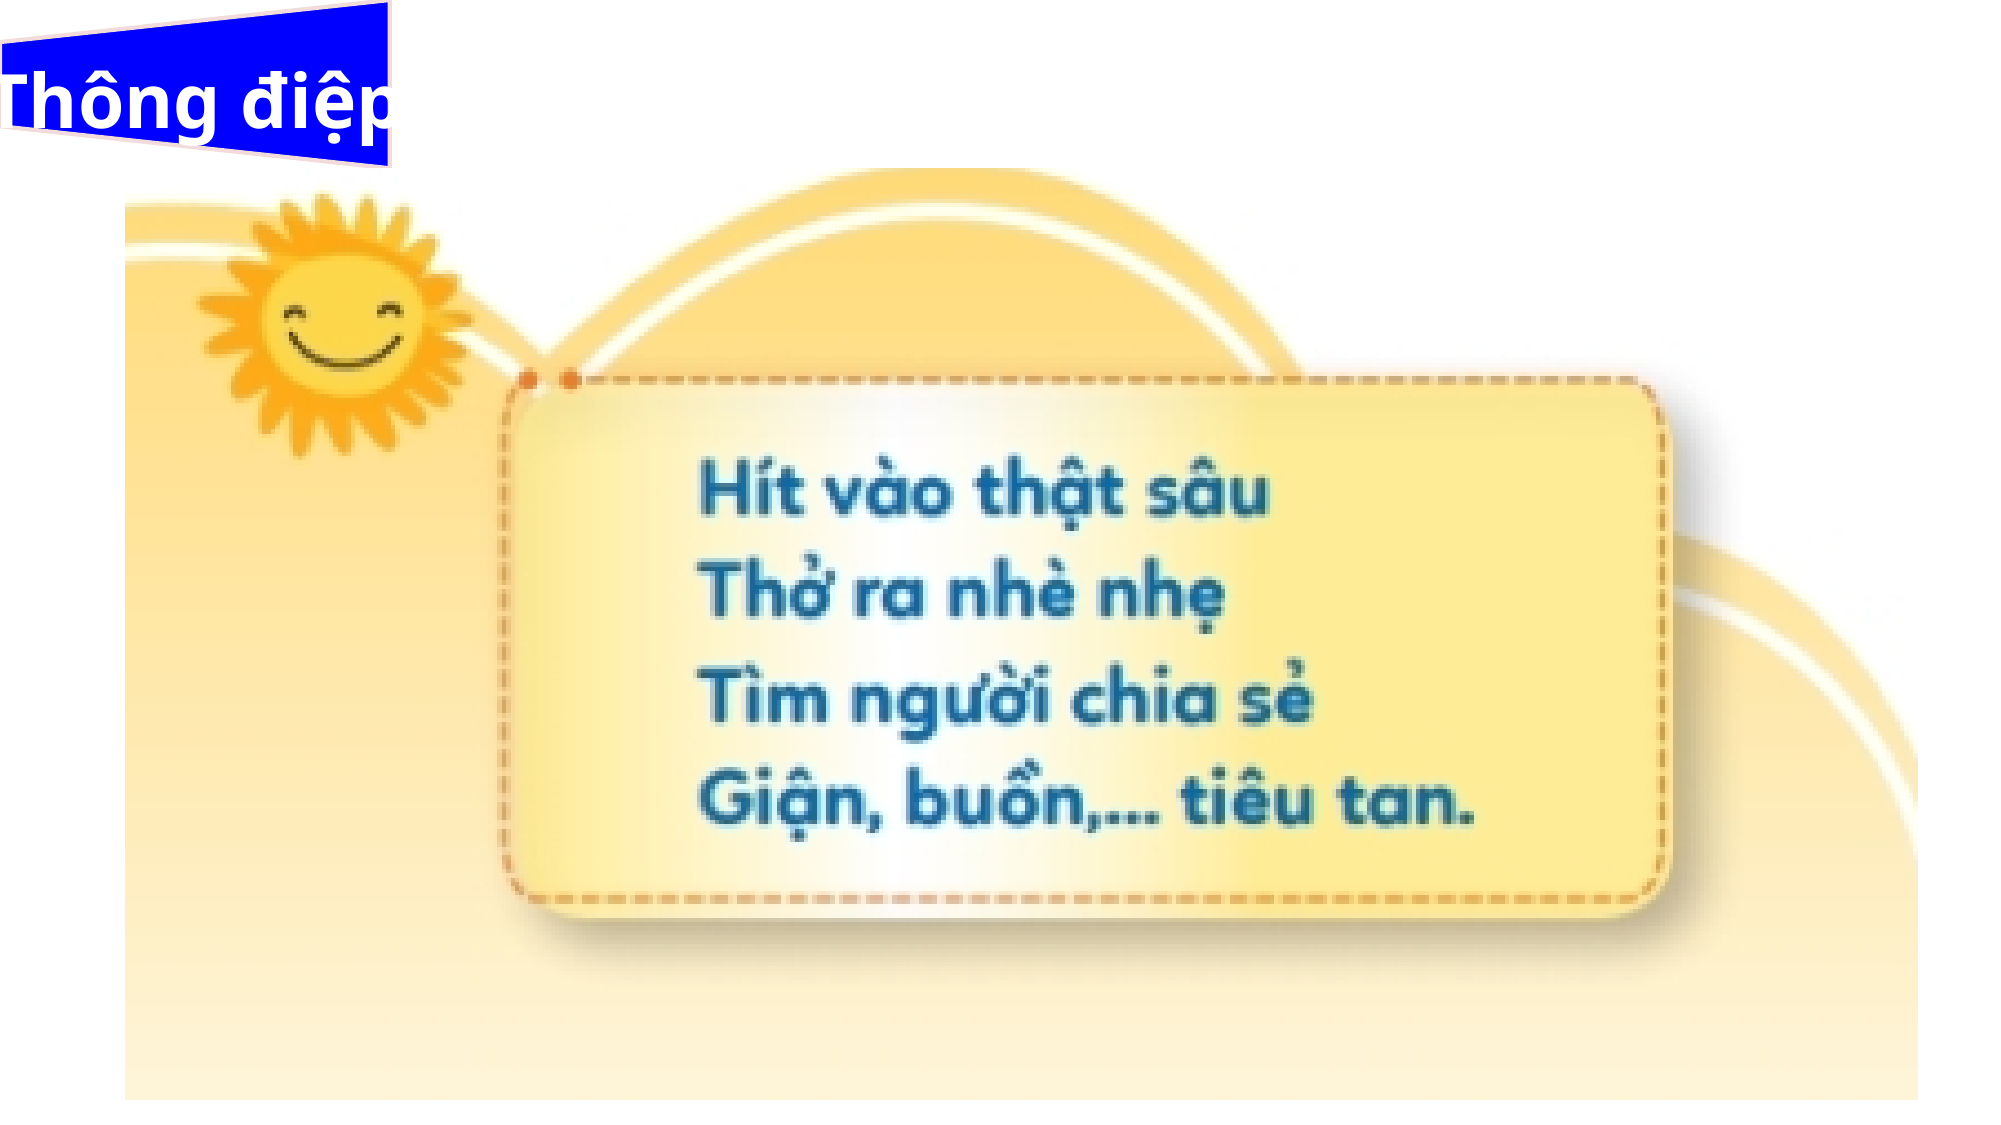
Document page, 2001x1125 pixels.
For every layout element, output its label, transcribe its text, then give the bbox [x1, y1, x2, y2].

picture [124, 167, 1918, 1101]
title Thông điệp [0, 0, 670, 197]
